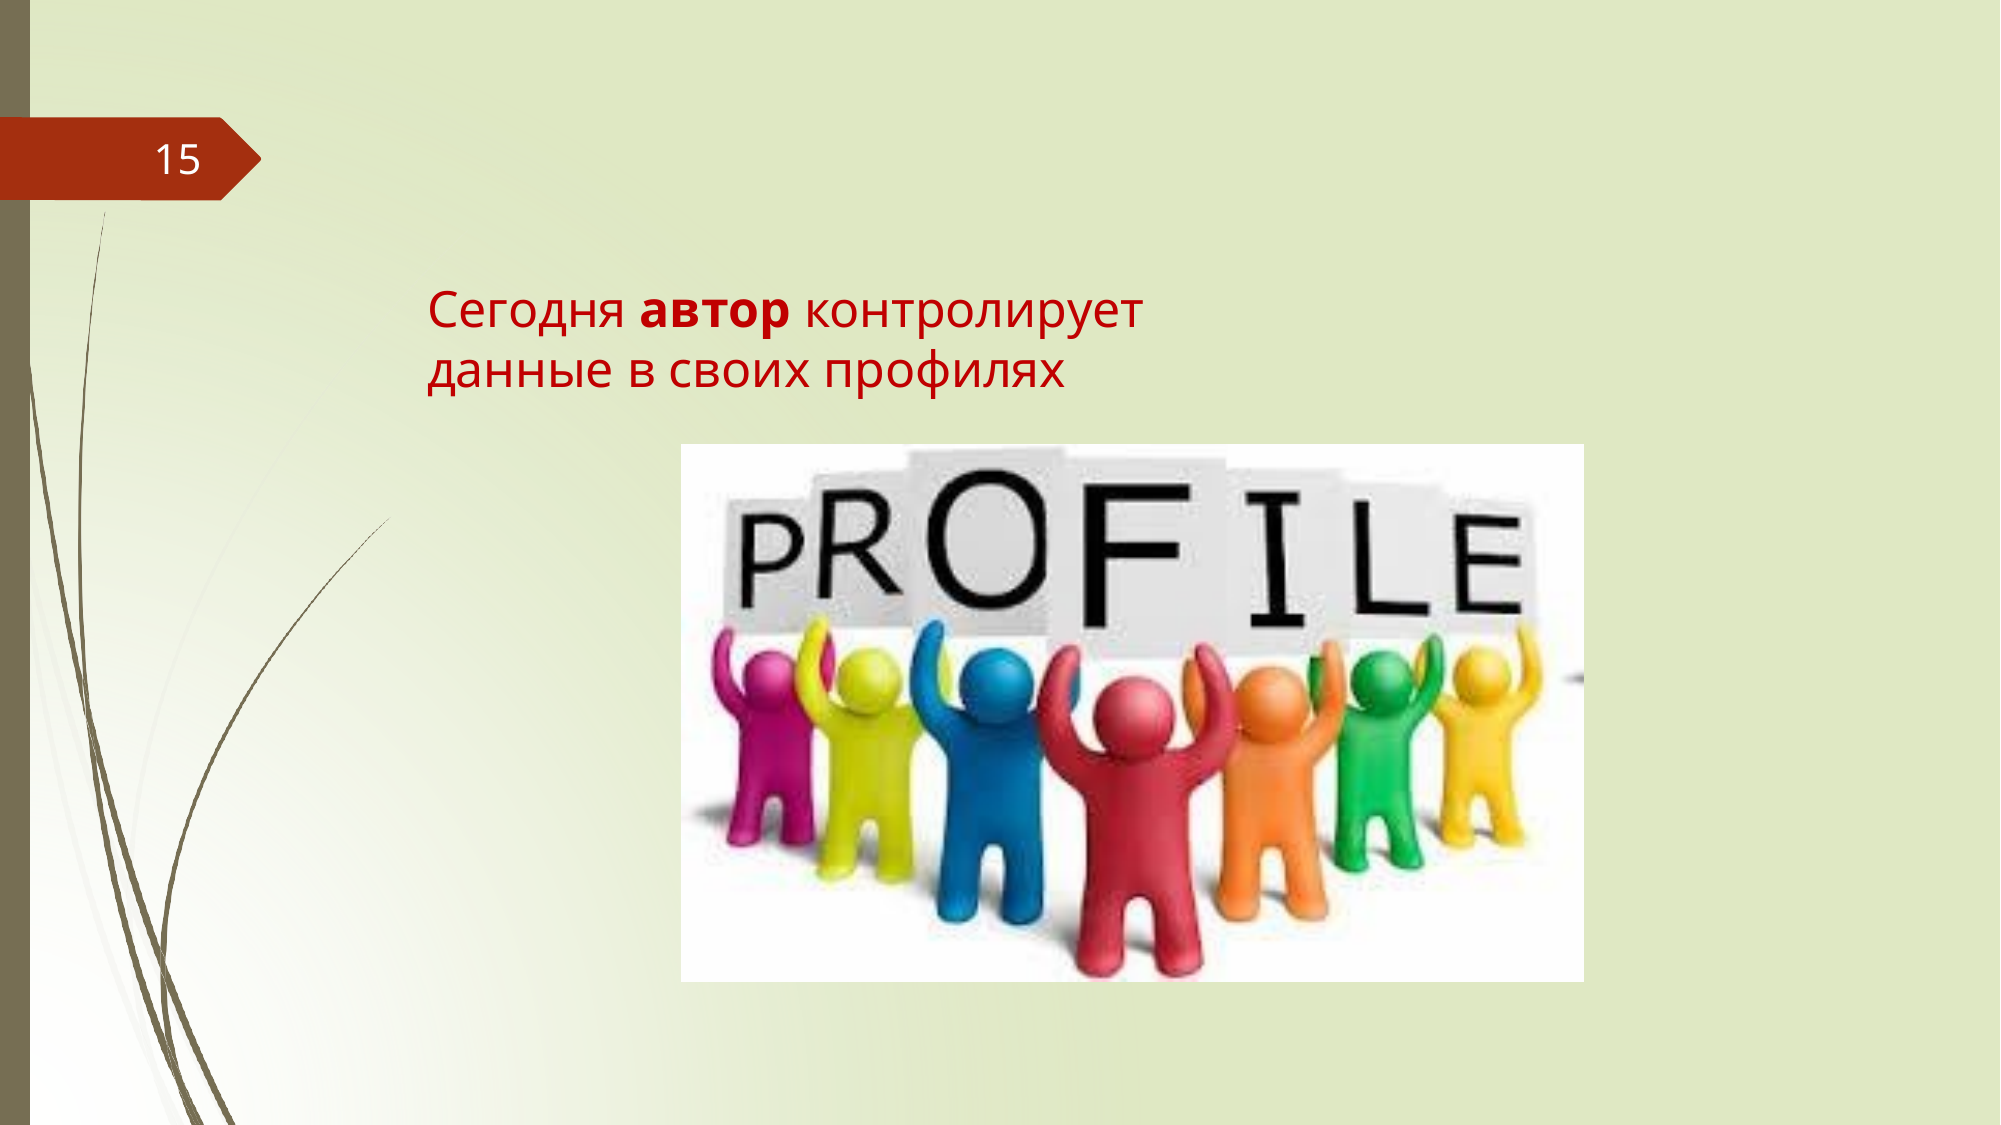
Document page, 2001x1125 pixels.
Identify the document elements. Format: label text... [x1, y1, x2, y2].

text_box 15 [151, 131, 203, 184]
title Сегодня автор контролирует данные в своих профилях [425, 275, 1160, 465]
picture [30, 0, 2000, 1125]
